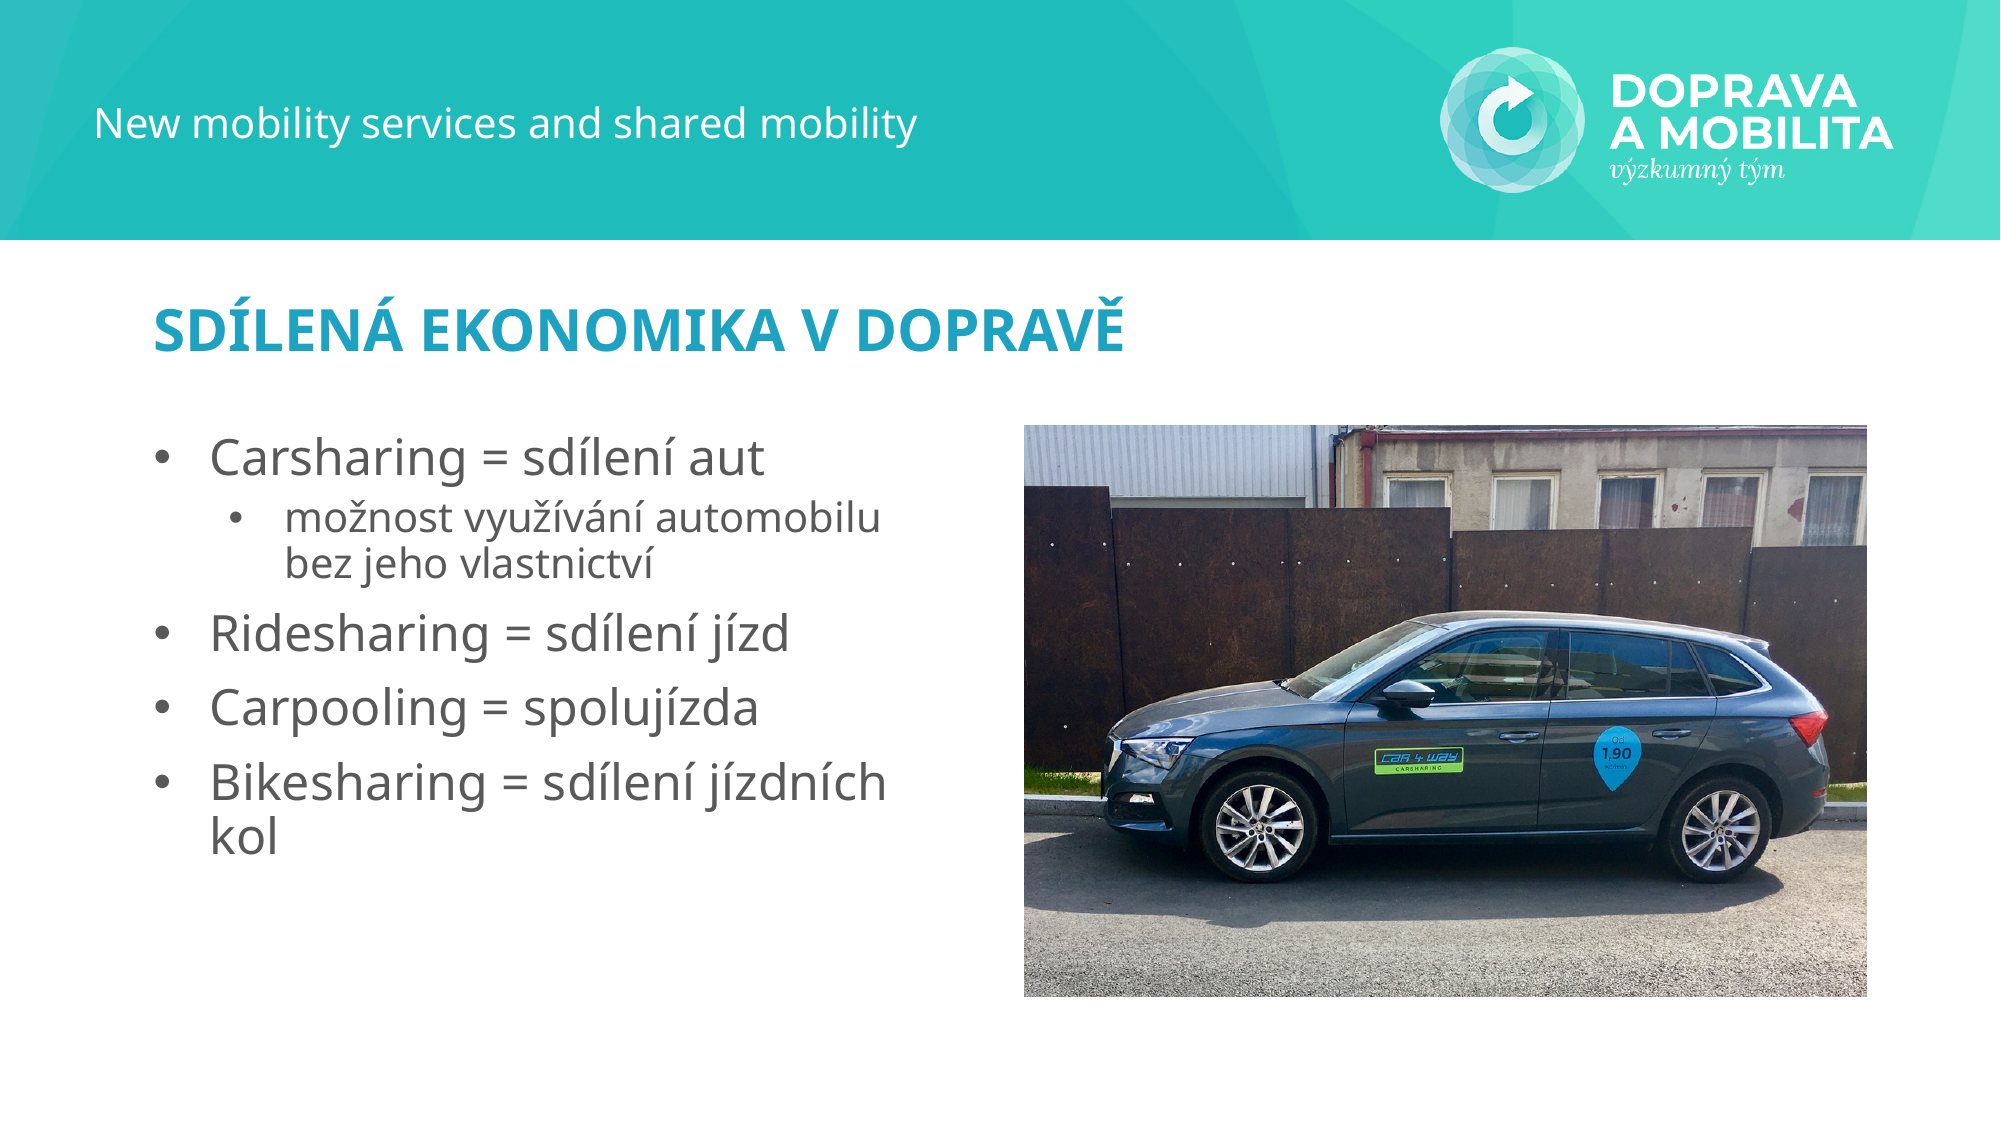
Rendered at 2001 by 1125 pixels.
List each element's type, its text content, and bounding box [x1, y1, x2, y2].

list Carsharing = sdílení aut možnost využívání automobilu bez jeho vlastnictví Ridesharing = sdílení jízd Carpooling = spolujízda Bikesharing = sdílení jízdních kol [138, 425, 937, 1058]
picture [1024, 424, 1867, 997]
title Sdílená ekonomika v dopravě [138, 279, 1867, 385]
picture [0, 0, 2000, 240]
